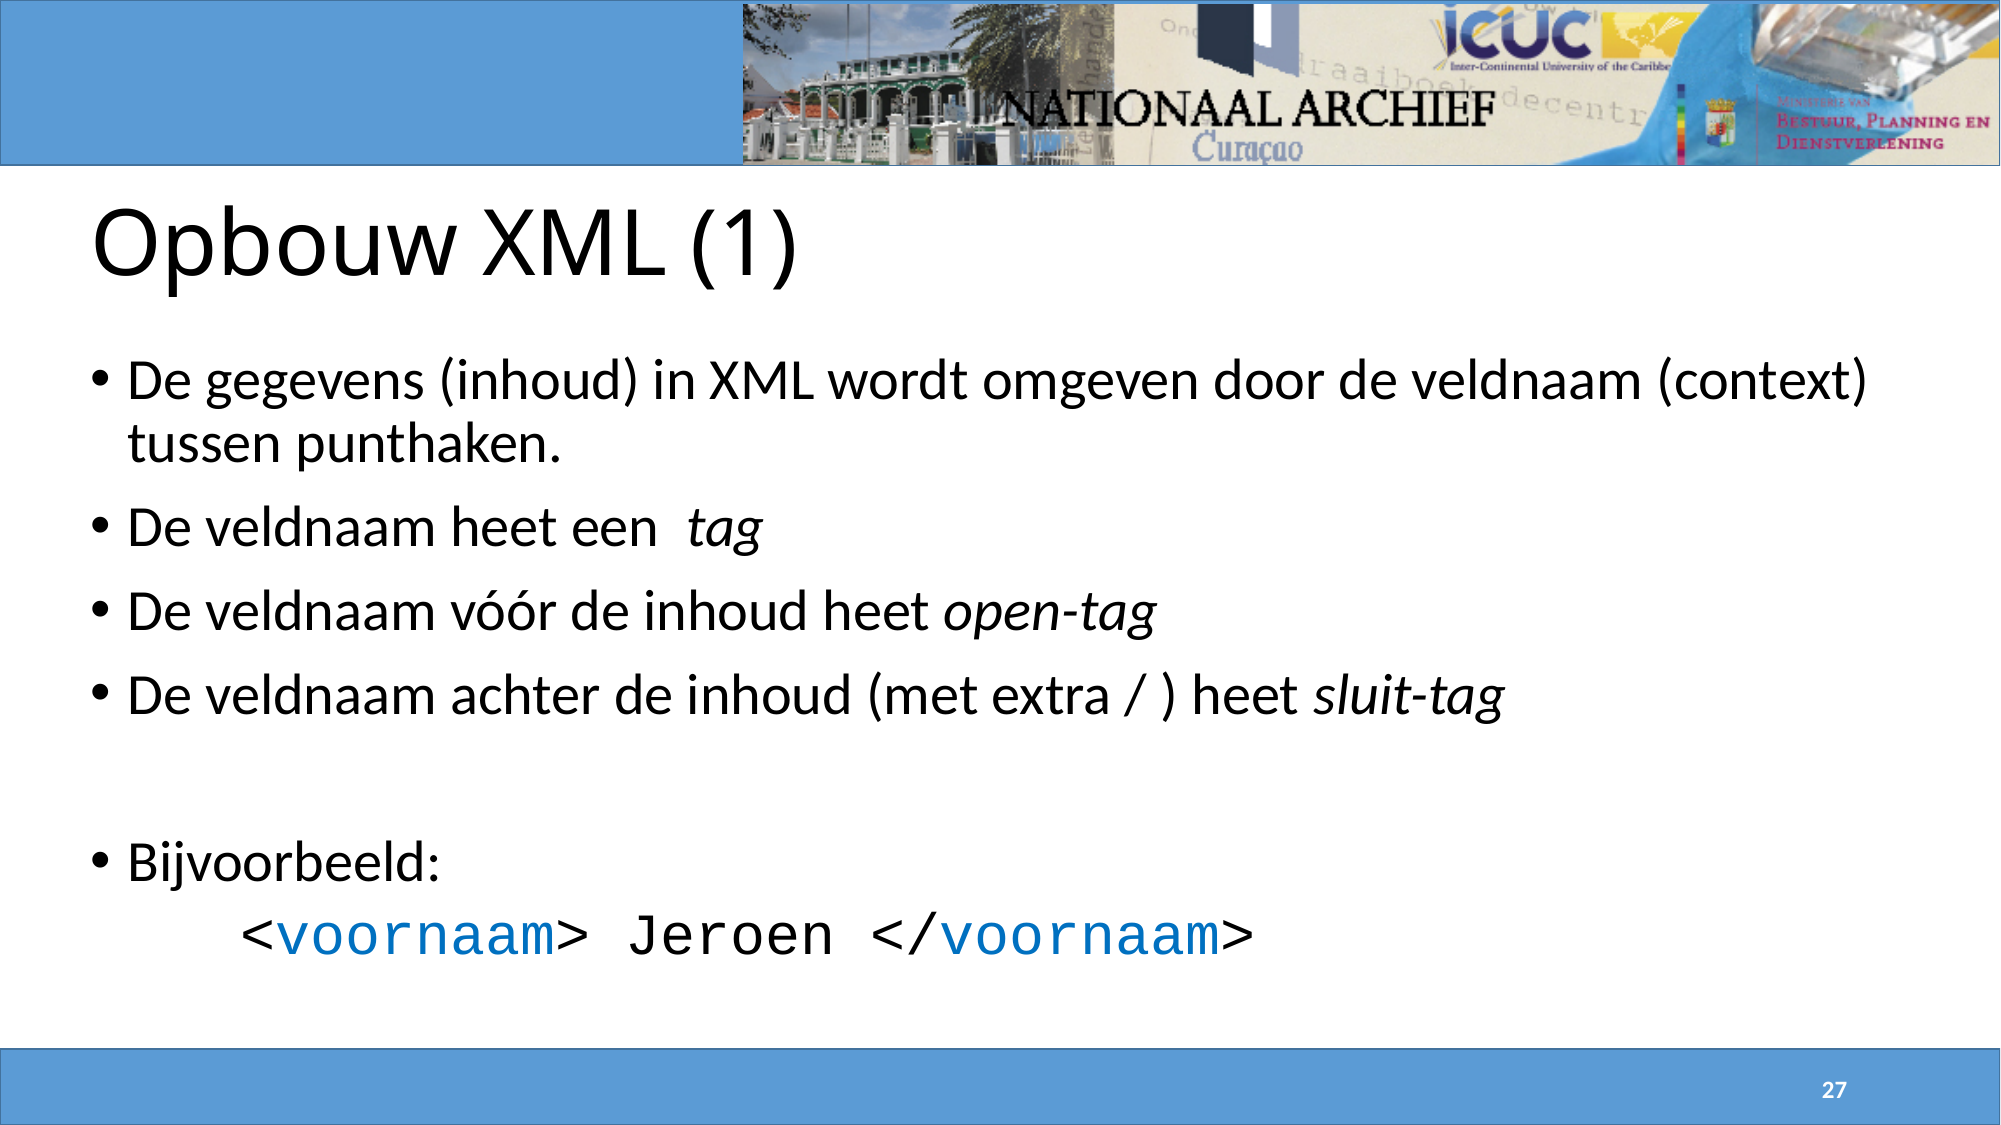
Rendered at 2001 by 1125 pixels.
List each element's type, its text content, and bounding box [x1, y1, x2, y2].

slide_number 27 [1412, 1051, 1863, 1125]
list De gegevens (inhoud) in XML wordt omgeven door de veldnaam (context) tussen punthaken. De veldnaam heet een tag De veldnaam vóór de inhoud heet open-tag De veldnaam achter de inhoud (met extra / ) heet sluit-tag Bijvoorbeeld: <voornaam> Jeroen </voornaam> [75, 341, 1926, 1050]
picture [743, 4, 1999, 165]
title Opbouw XML (1) [75, 174, 1924, 318]
